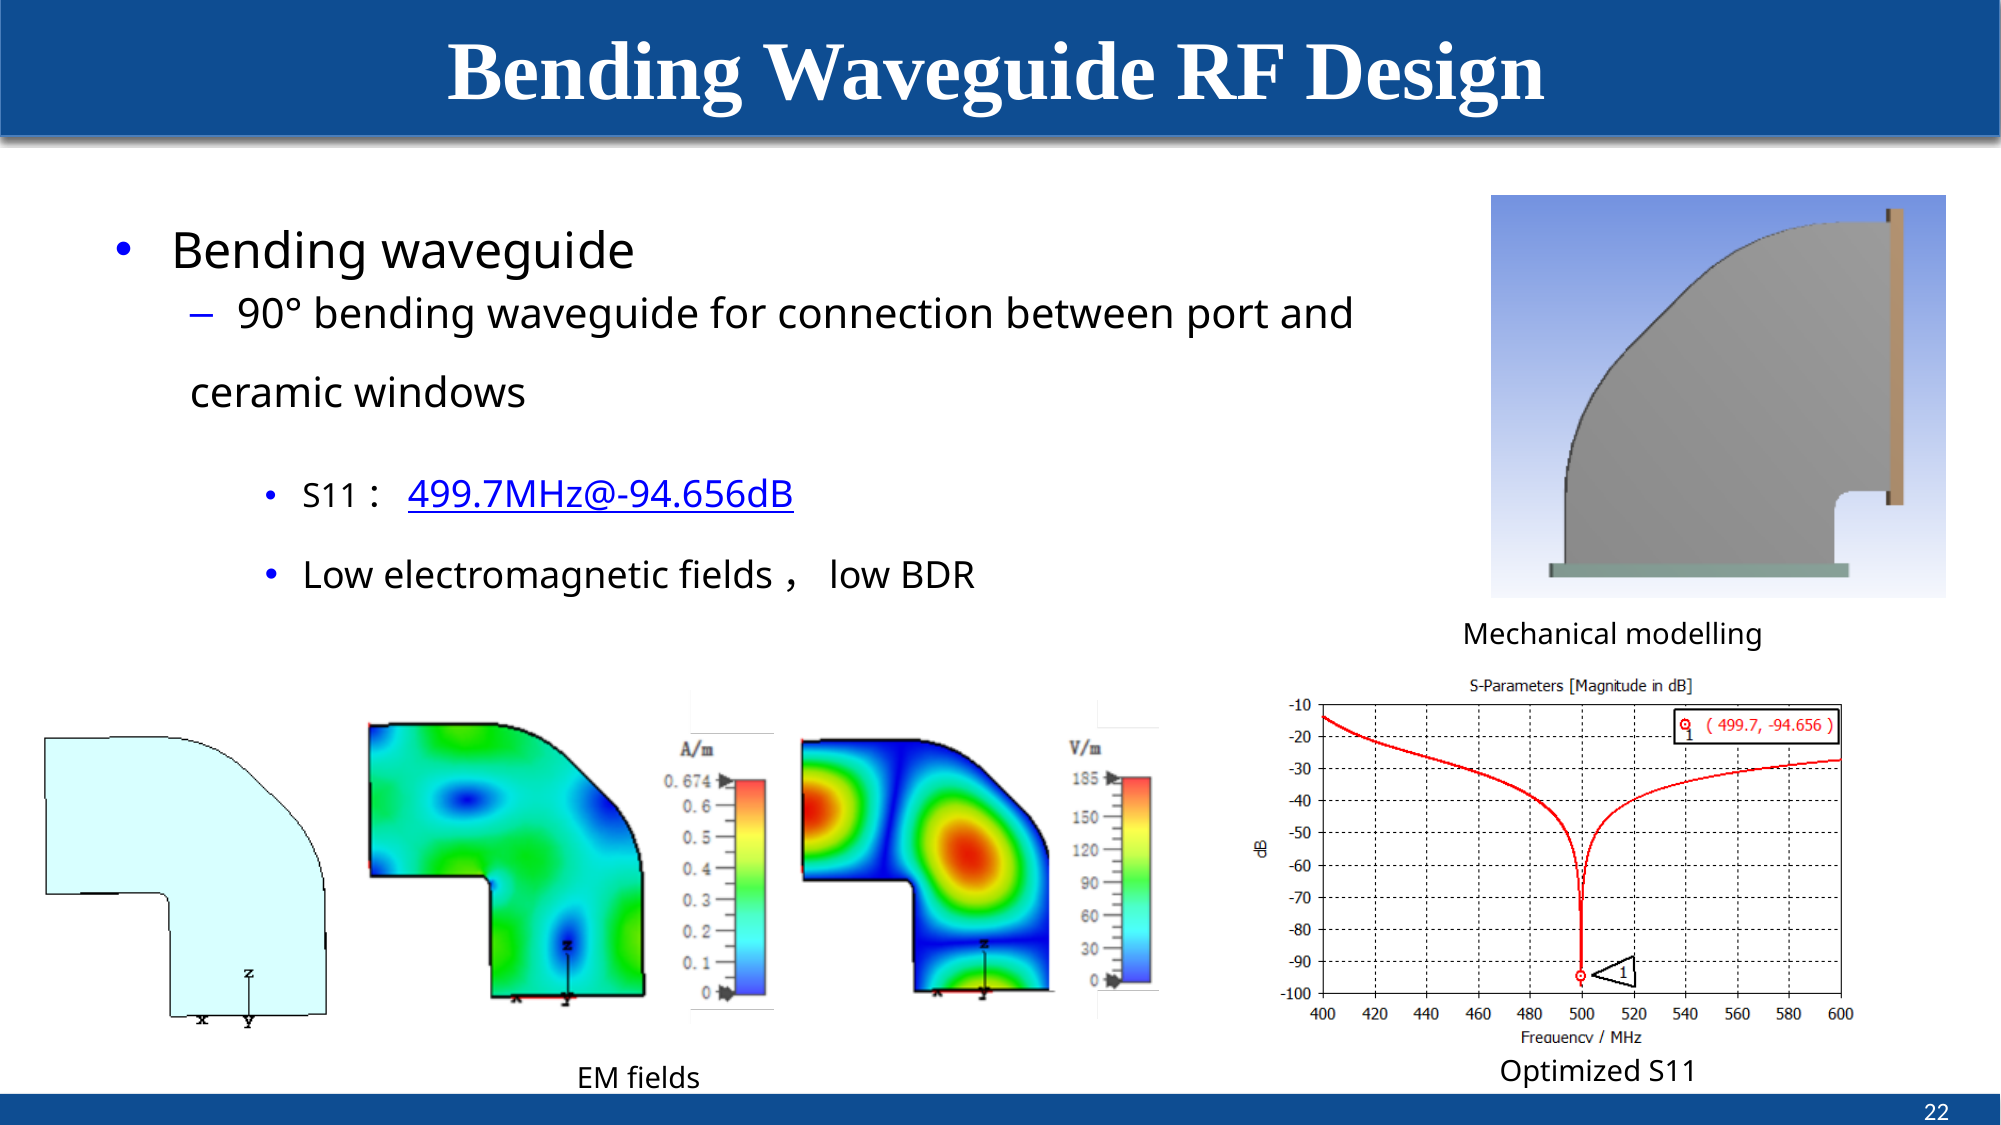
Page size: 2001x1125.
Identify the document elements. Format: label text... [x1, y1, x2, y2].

title Bending Waveguide RF Design [134, 0, 1860, 132]
picture [790, 700, 1159, 1019]
picture [29, 715, 348, 1043]
list Bending waveguide 90° bending waveguide for connection between port and ceramic windows S11：499.7MHz@-94.656dB Low electromagnetic fields，low BDR [99, 210, 1946, 1005]
text_box Optimized S11 [1429, 1052, 1769, 1095]
picture [1246, 670, 1860, 1043]
text_box EM fields [401, 1052, 877, 1102]
picture [359, 690, 774, 1025]
picture [1490, 195, 1946, 598]
text_box Mechanical modelling [1375, 607, 1851, 658]
